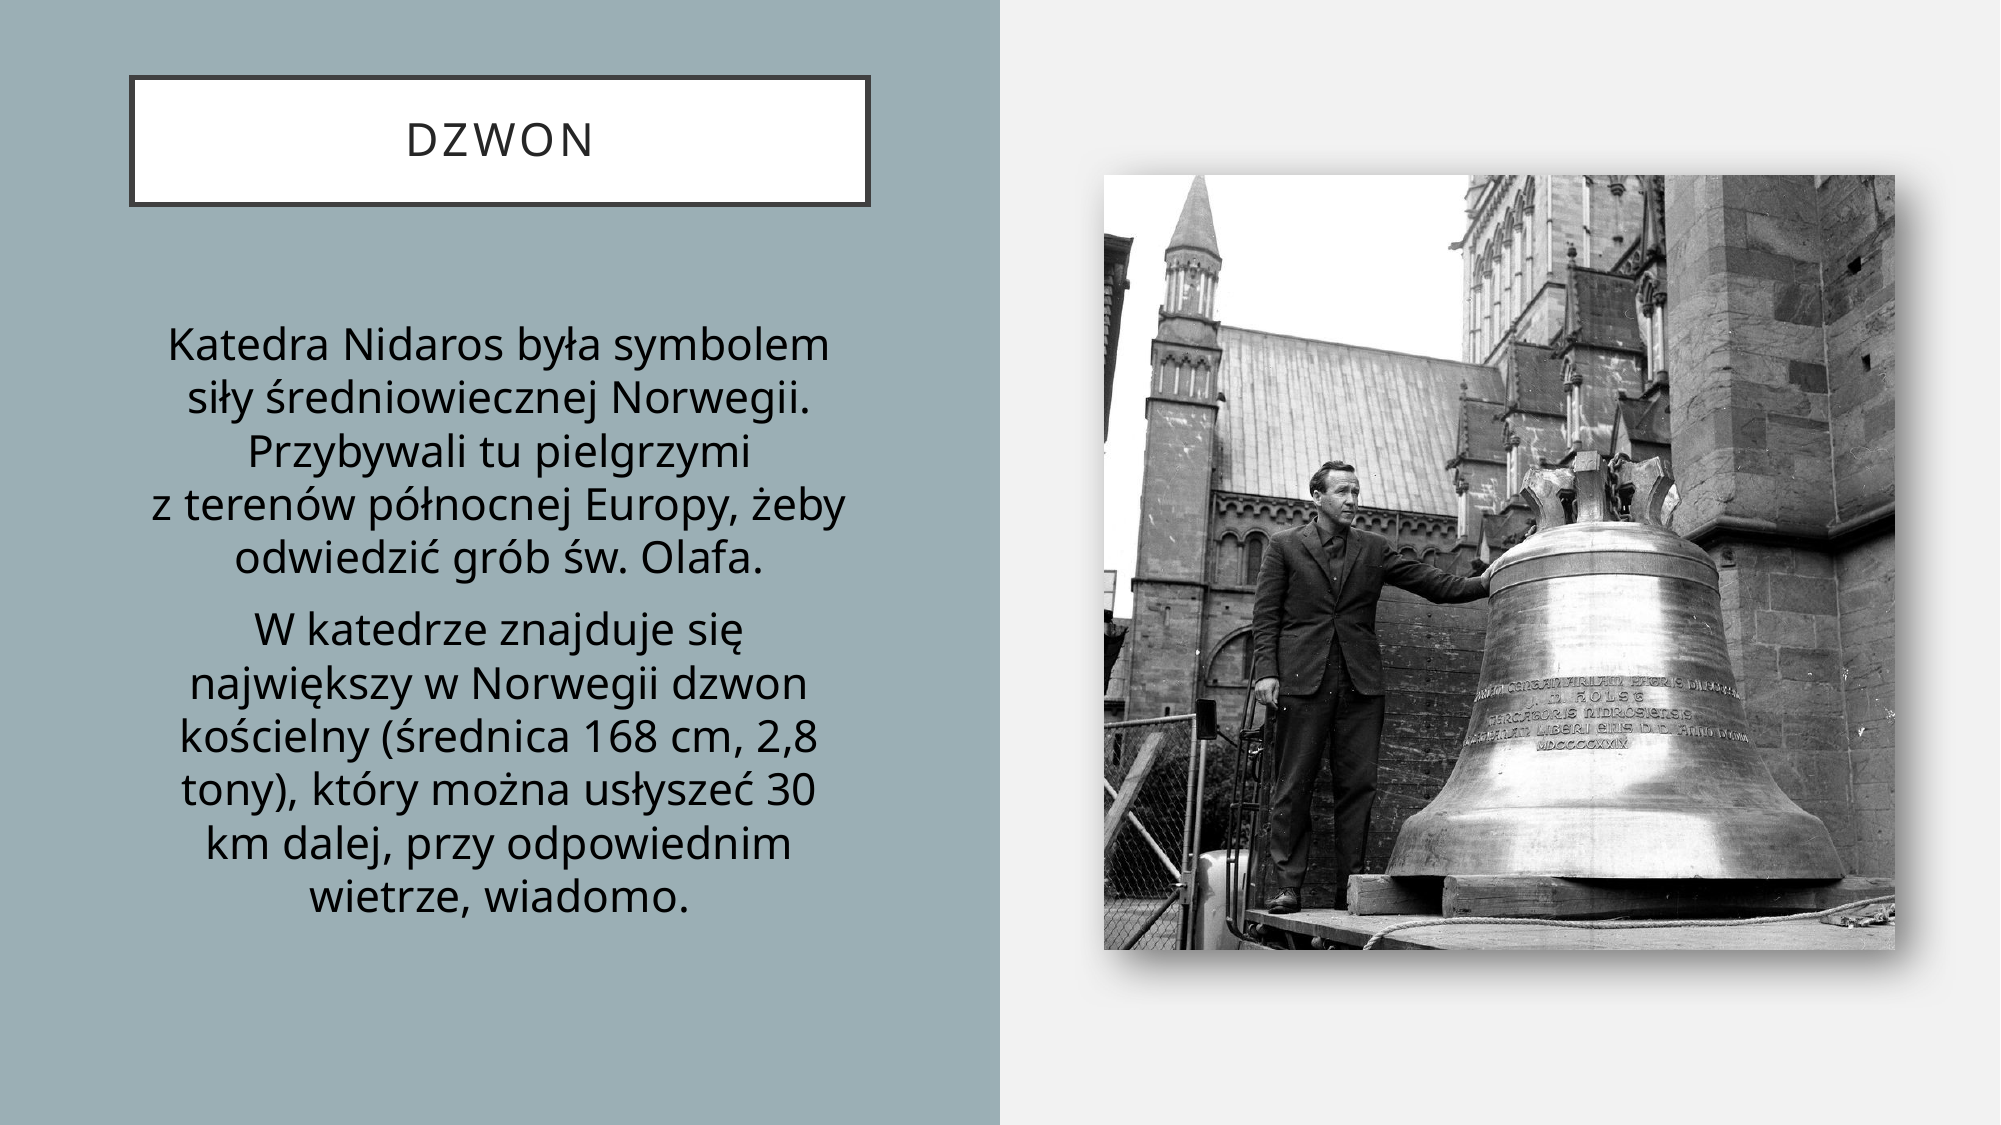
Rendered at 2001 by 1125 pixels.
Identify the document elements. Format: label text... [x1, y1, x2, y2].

list Katedra Nidaros była symbolem siły średniowiecznej Norwegii. Przybywali tu pielgrzymi z terenów północnej Europy, żeby odwiedzić grób św. Olafa. W katedrze znajduje się największy w Norwegii dzwon kościelny (średnica 168 cm, 2,8 tony), który można usłyszeć 30 km dalej, przy odpowiednim wietrze, wiadomo. [131, 308, 868, 943]
title Dzwon [129, 75, 871, 207]
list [1104, 175, 1895, 950]
